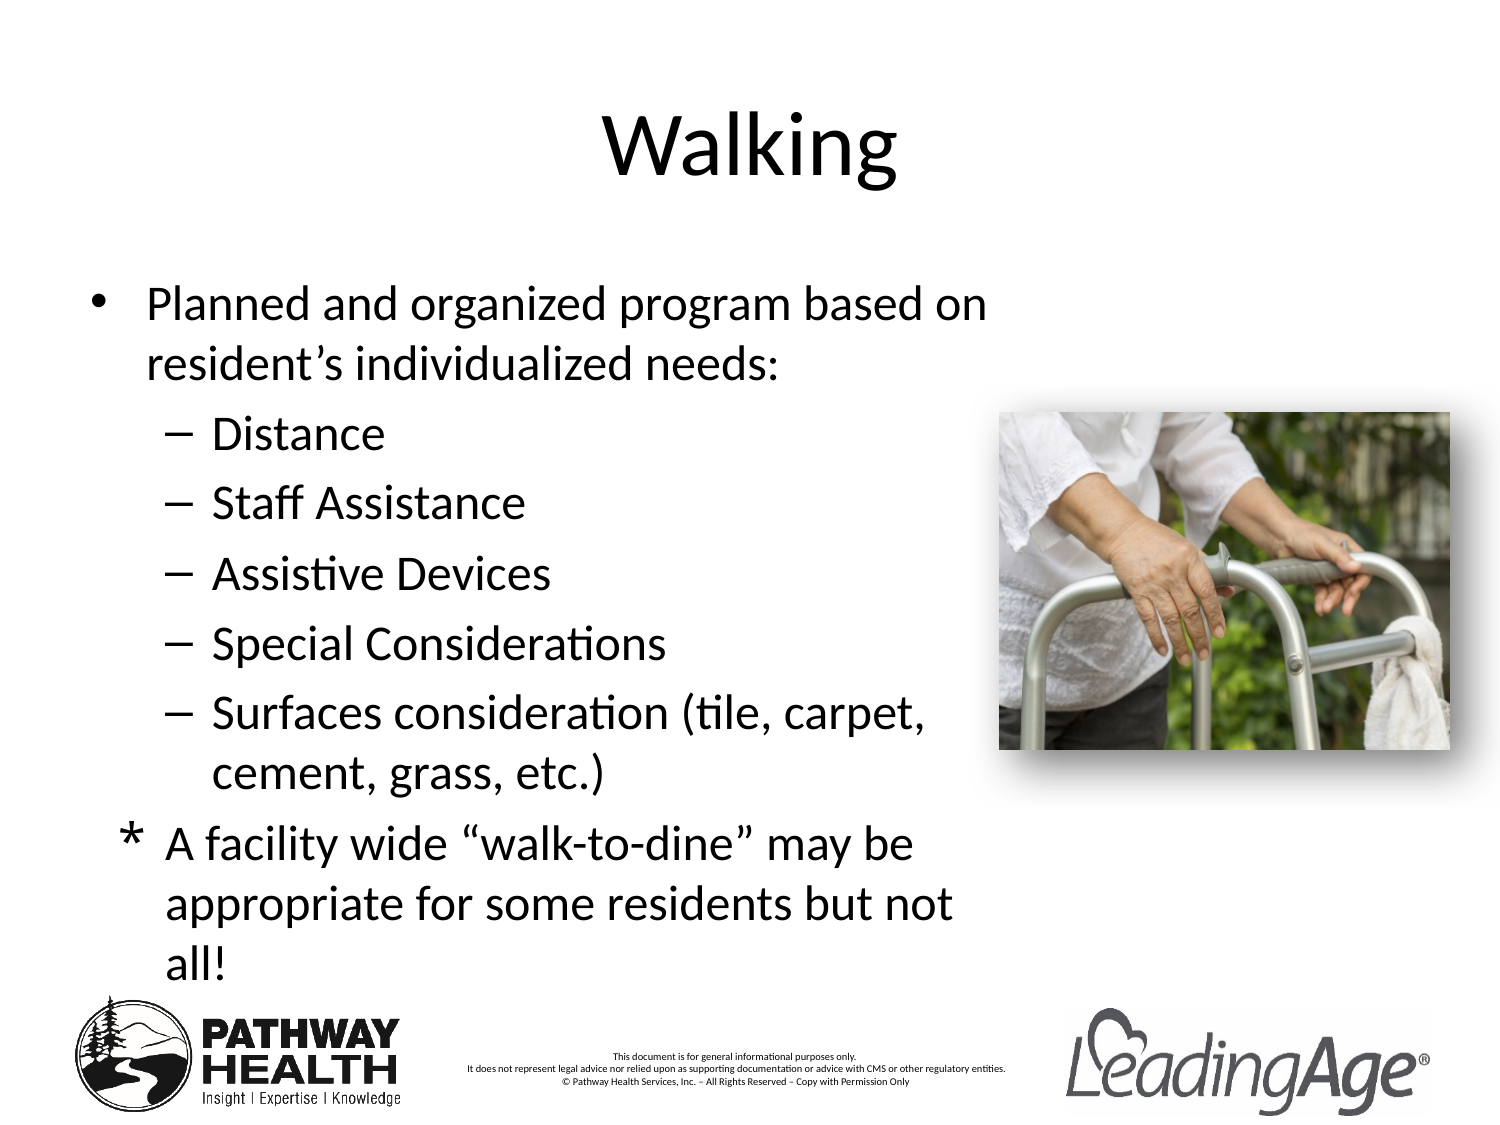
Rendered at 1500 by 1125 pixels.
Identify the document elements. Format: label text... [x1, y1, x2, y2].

picture [75, 1005, 400, 1112]
list Planned and organized program based on resident’s individualized needs: Distance Staff Assistance Assistive Devices Special Considerations Surfaces consideration (tile, carpet, cement, grass, etc.) A facility wide “walk-to-dine” may be appropriate for some residents but not all! [75, 262, 1013, 1005]
picture [1066, 1008, 1430, 1116]
picture [999, 412, 1451, 751]
title Walking [75, 45, 1425, 233]
